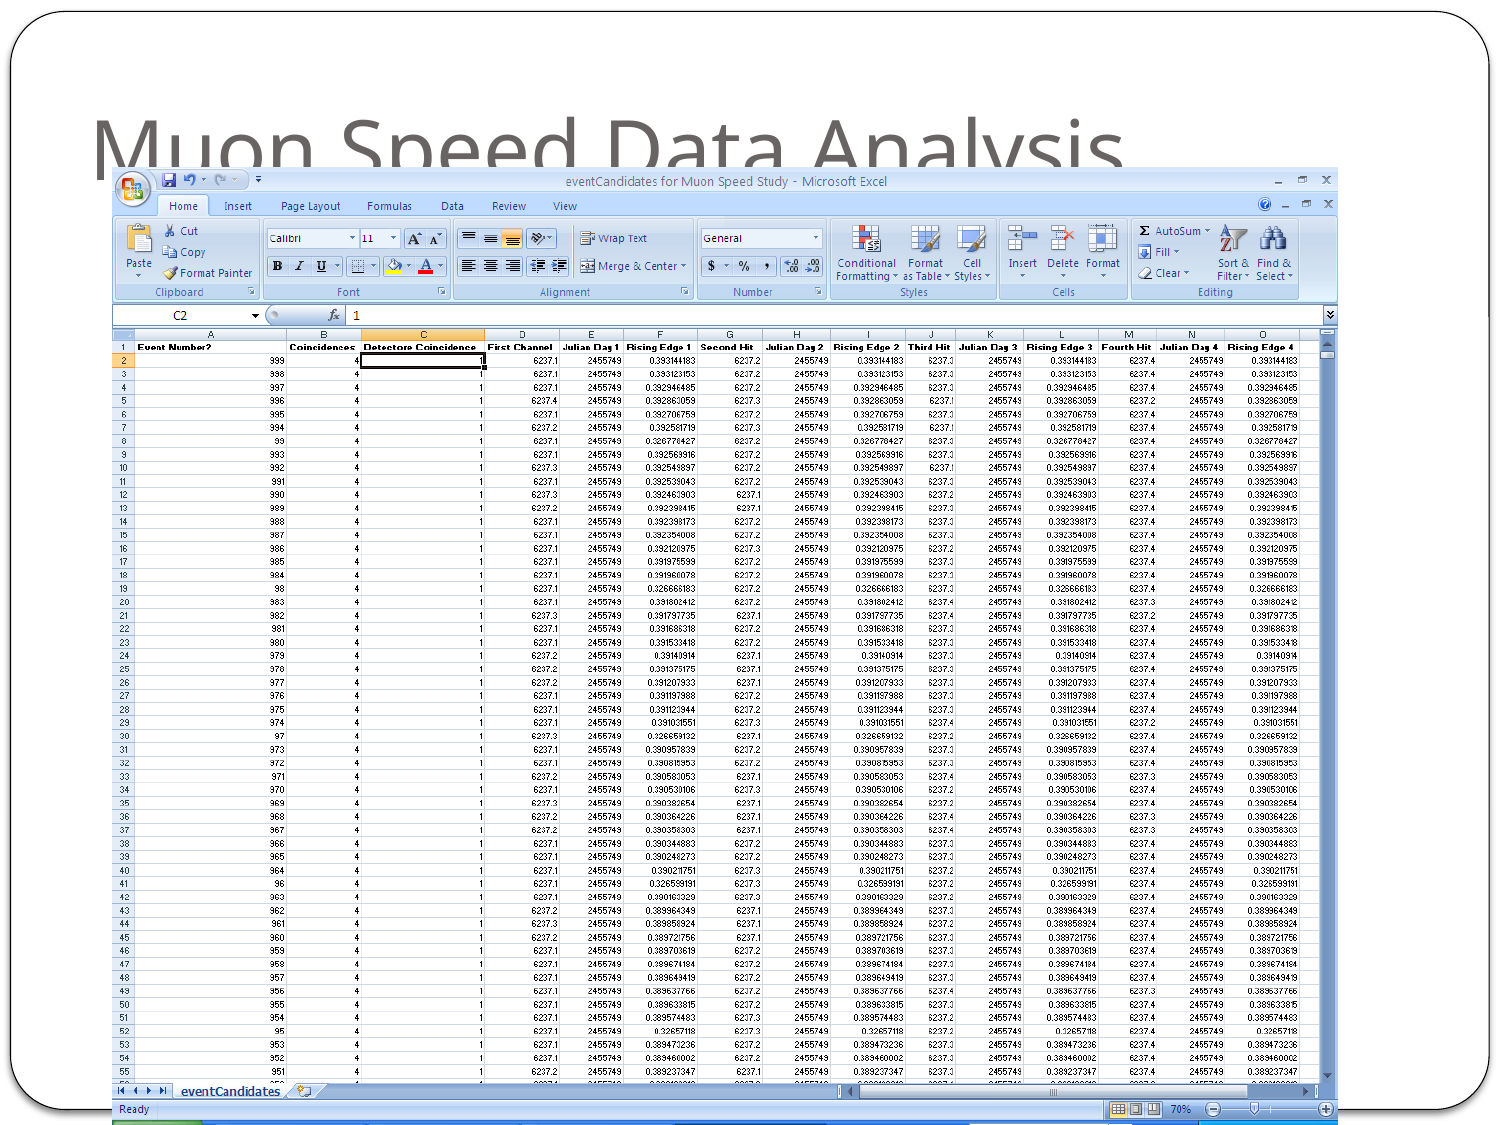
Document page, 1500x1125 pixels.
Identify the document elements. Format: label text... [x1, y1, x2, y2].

picture [112, 167, 1338, 1125]
title Muon Speed Data Analysis [75, 24, 1425, 213]
